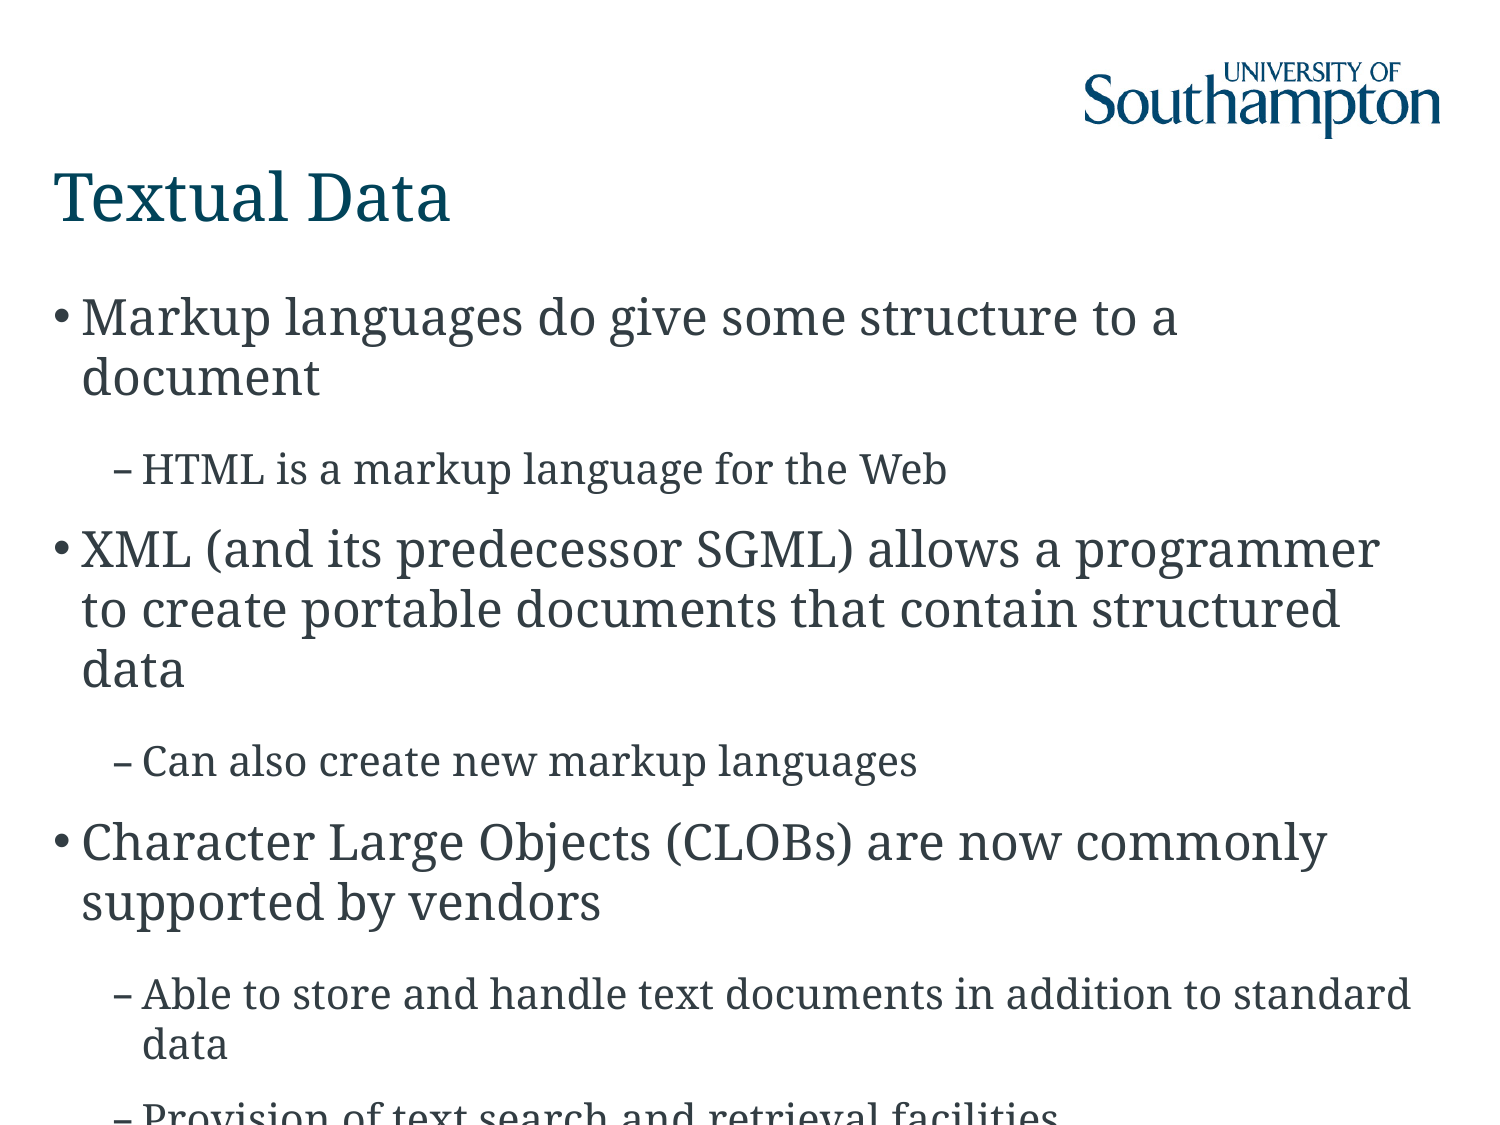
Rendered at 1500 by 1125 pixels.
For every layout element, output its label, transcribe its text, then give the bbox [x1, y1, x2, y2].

list Markup languages do give some structure to a document HTML is a markup language for the Web XML (and its predecessor SGML) allows a programmer to create portable documents that contain structured data Can also create new markup languages Character Large Objects (CLOBs) are now commonly supported by vendors Able to store and handle text documents in addition to standard data Provision of text search and retrieval facilities [52, 277, 1448, 1011]
title Textual Data [52, 147, 1448, 255]
picture [1085, 62, 1440, 139]
